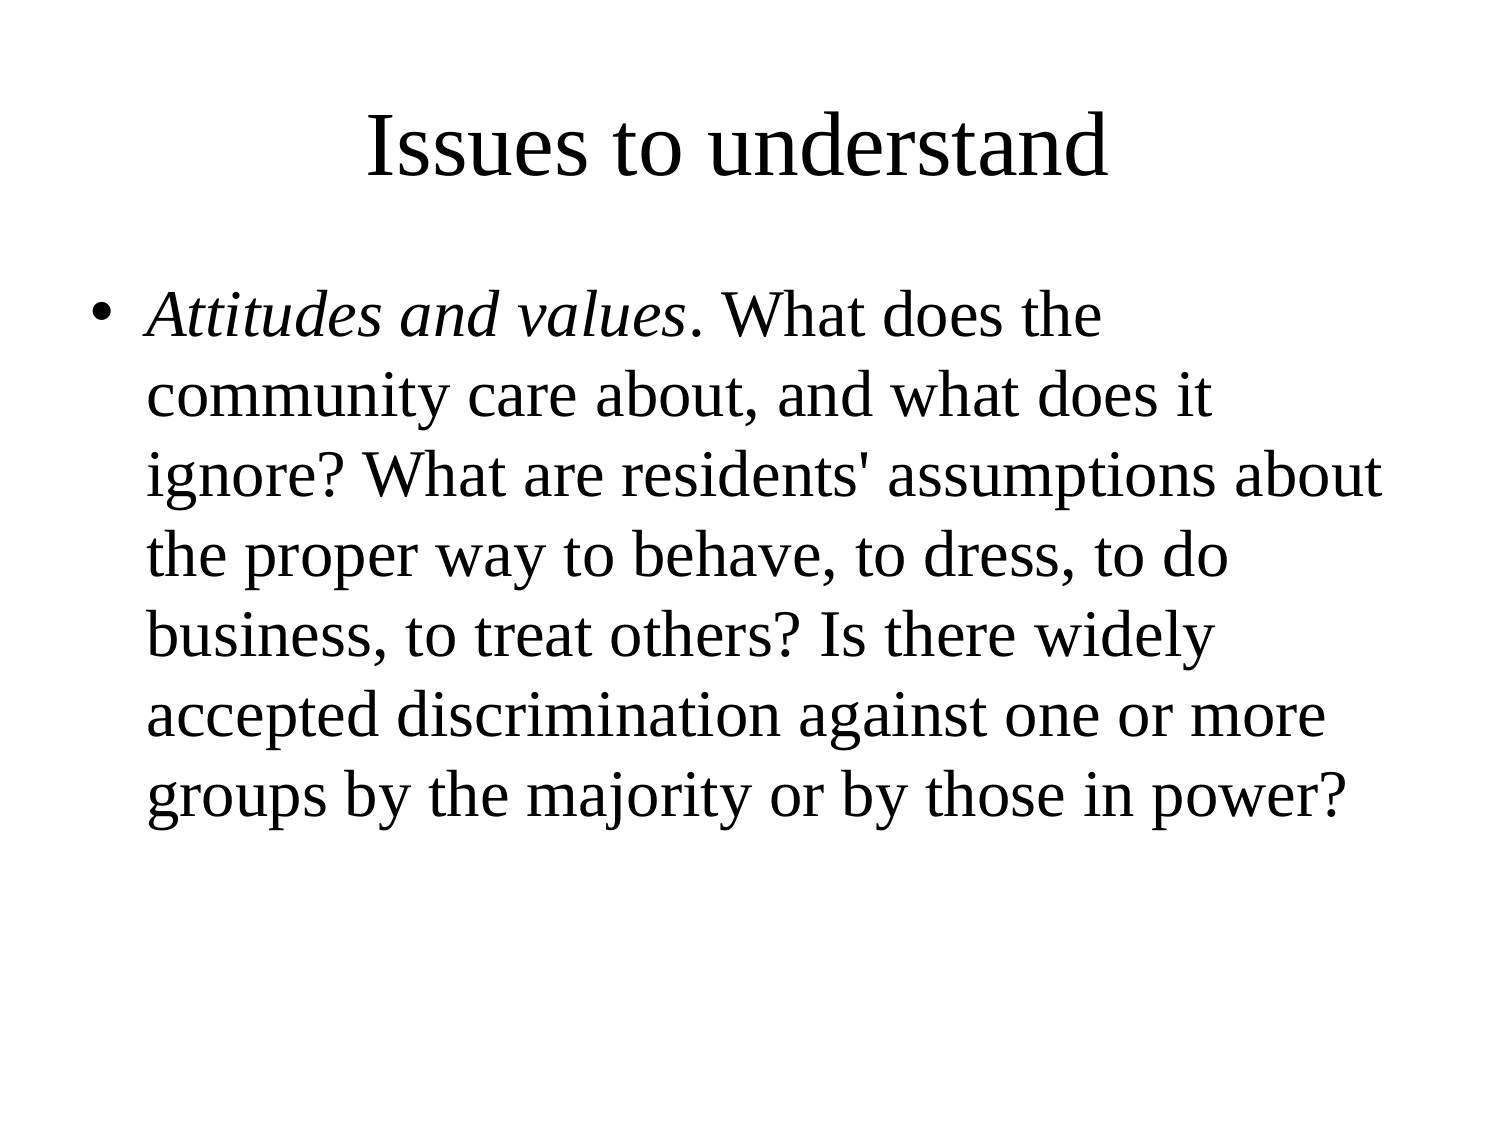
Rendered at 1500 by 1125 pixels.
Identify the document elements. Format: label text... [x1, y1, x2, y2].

title Issues to understand [75, 45, 1425, 233]
list Attitudes and values. What does the community care about, and what does it ignore? What are residents' assumptions about the proper way to behave, to dress, to do business, to treat others? Is there widely accepted discrimination against one or more groups by the majority or by those in power? [75, 262, 1425, 1005]
